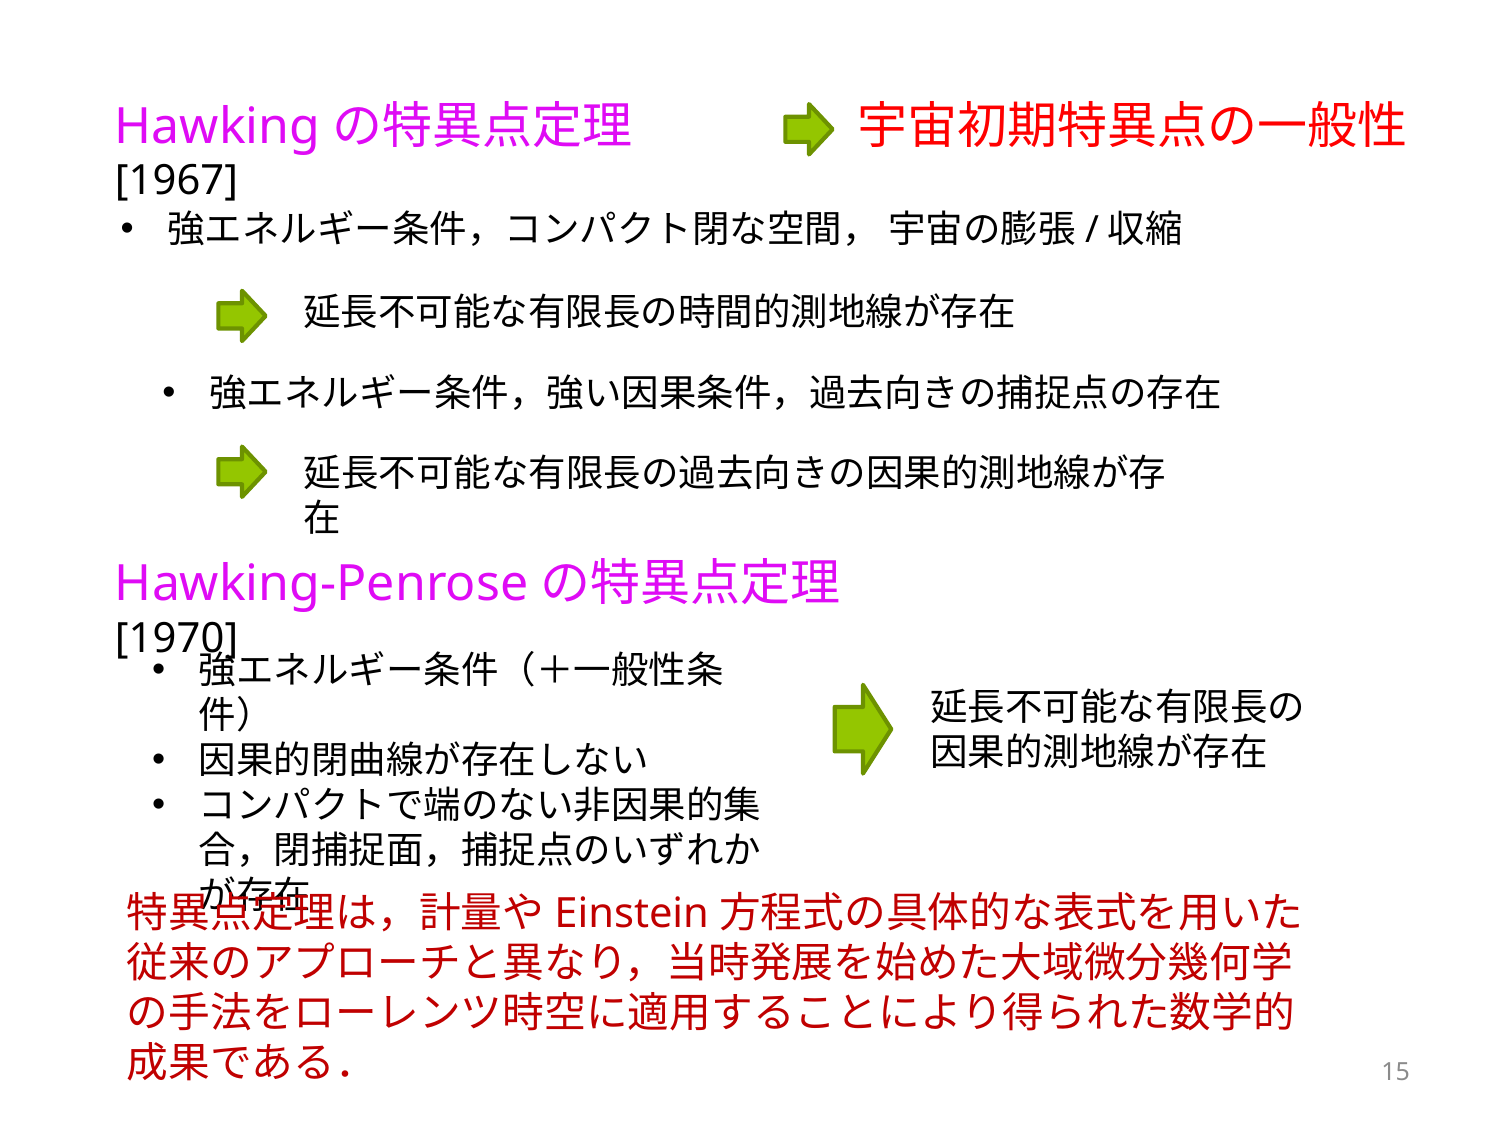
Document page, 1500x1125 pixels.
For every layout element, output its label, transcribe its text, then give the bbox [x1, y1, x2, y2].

text_box 強エネルギー条件，強い因果条件，過去向きの捕捉点の存在 [147, 361, 1294, 422]
slide_number 15 [1074, 1042, 1425, 1103]
text_box Hawkingの特異点定理 [1967] [100, 85, 774, 211]
text_box [783, 102, 835, 157]
text_box [832, 682, 894, 776]
text_box 特異点定理は，計量やEinstein方程式の具体的な表式を用いた従来のアプローチと異なり，当時発展を始めた大域微分幾何学の手法をローレンツ時空に適用することにより得られた数学的成果である． [112, 878, 1324, 1094]
text_box 強エネルギー条件，コンパクト閉な空間， 宇宙の膨張/収縮 [105, 197, 1198, 258]
text_box Hawking-Penroseの特異点定理 [1970] [100, 542, 975, 668]
text_box 延長不可能な有限長の過去向きの因果的測地線が存在 [289, 441, 1211, 547]
text_box [216, 288, 268, 343]
text_box 強エネルギー条件（＋一般性条件） 因果的閉曲線が存在しない コンパクトで端のない非因果的集合，閉捕捉面，捕捉点のいずれかが存在 [137, 639, 806, 878]
text_box 宇宙初期特異点の一般性 [842, 85, 1458, 161]
text_box 延長不可能な有限長の時間的測地線が存在 [288, 280, 1093, 341]
text_box 延長不可能な有限長の因果的測地線が存在 [915, 675, 1324, 781]
text_box [216, 444, 268, 499]
